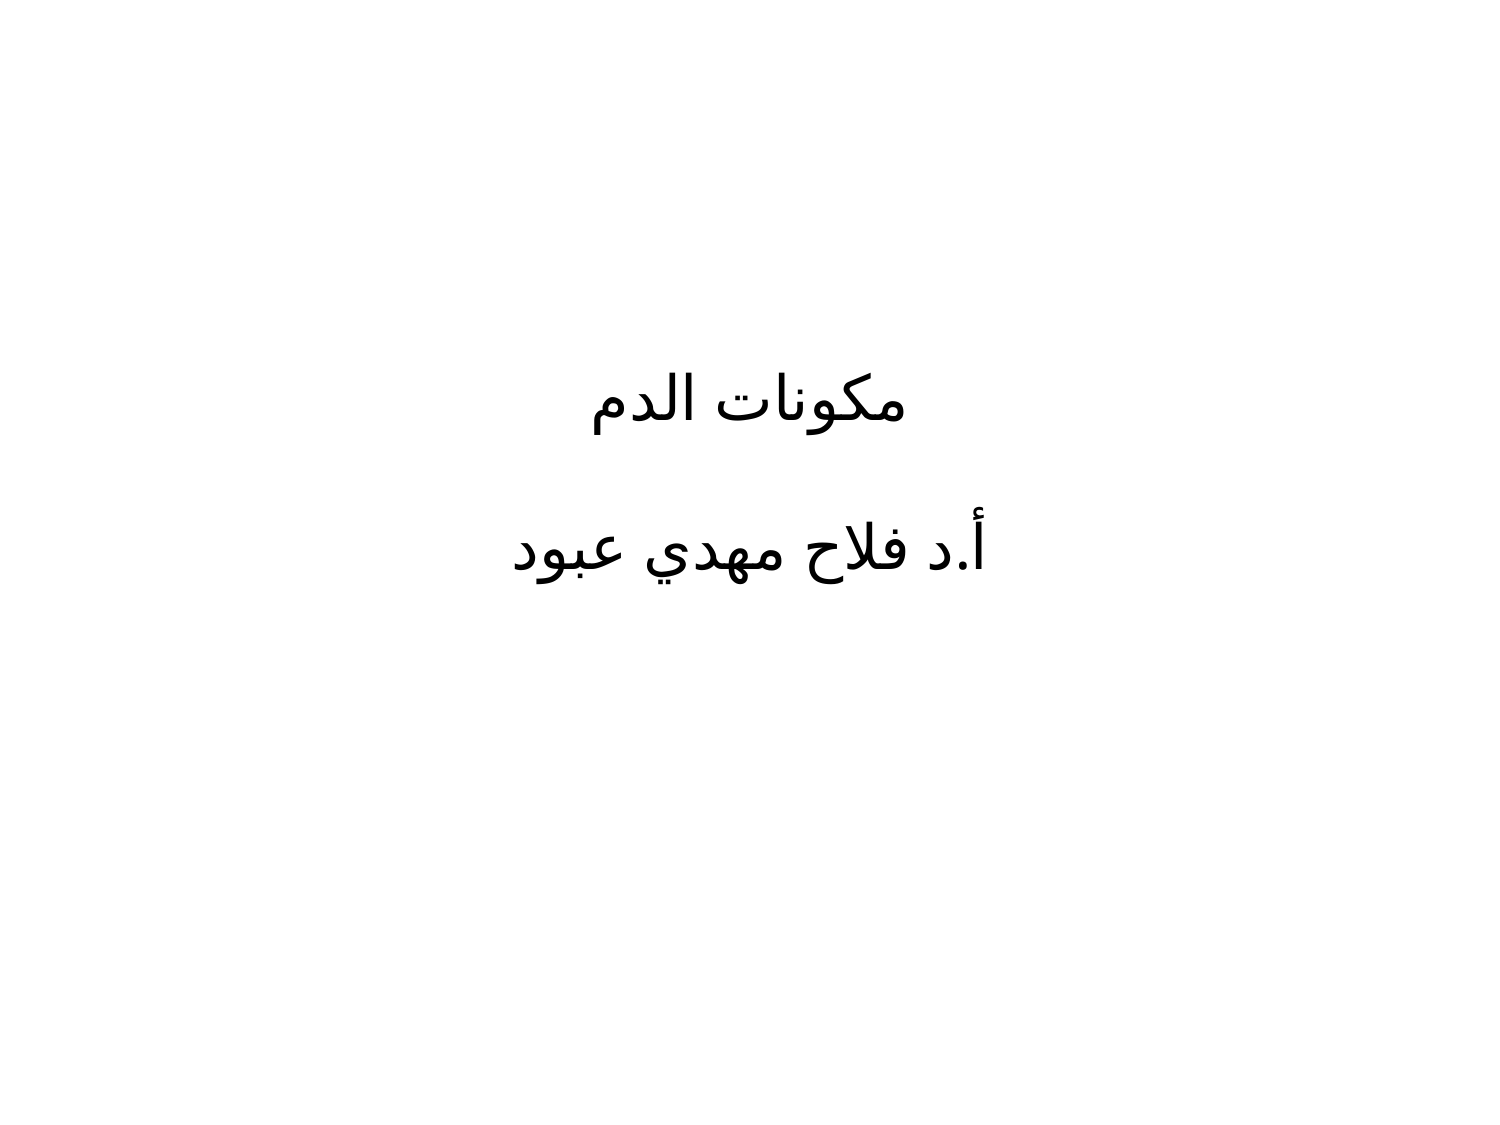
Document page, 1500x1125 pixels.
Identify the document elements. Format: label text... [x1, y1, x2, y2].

title مكونات الدم أ.د فلاح مهدي عبود [112, 349, 1388, 591]
